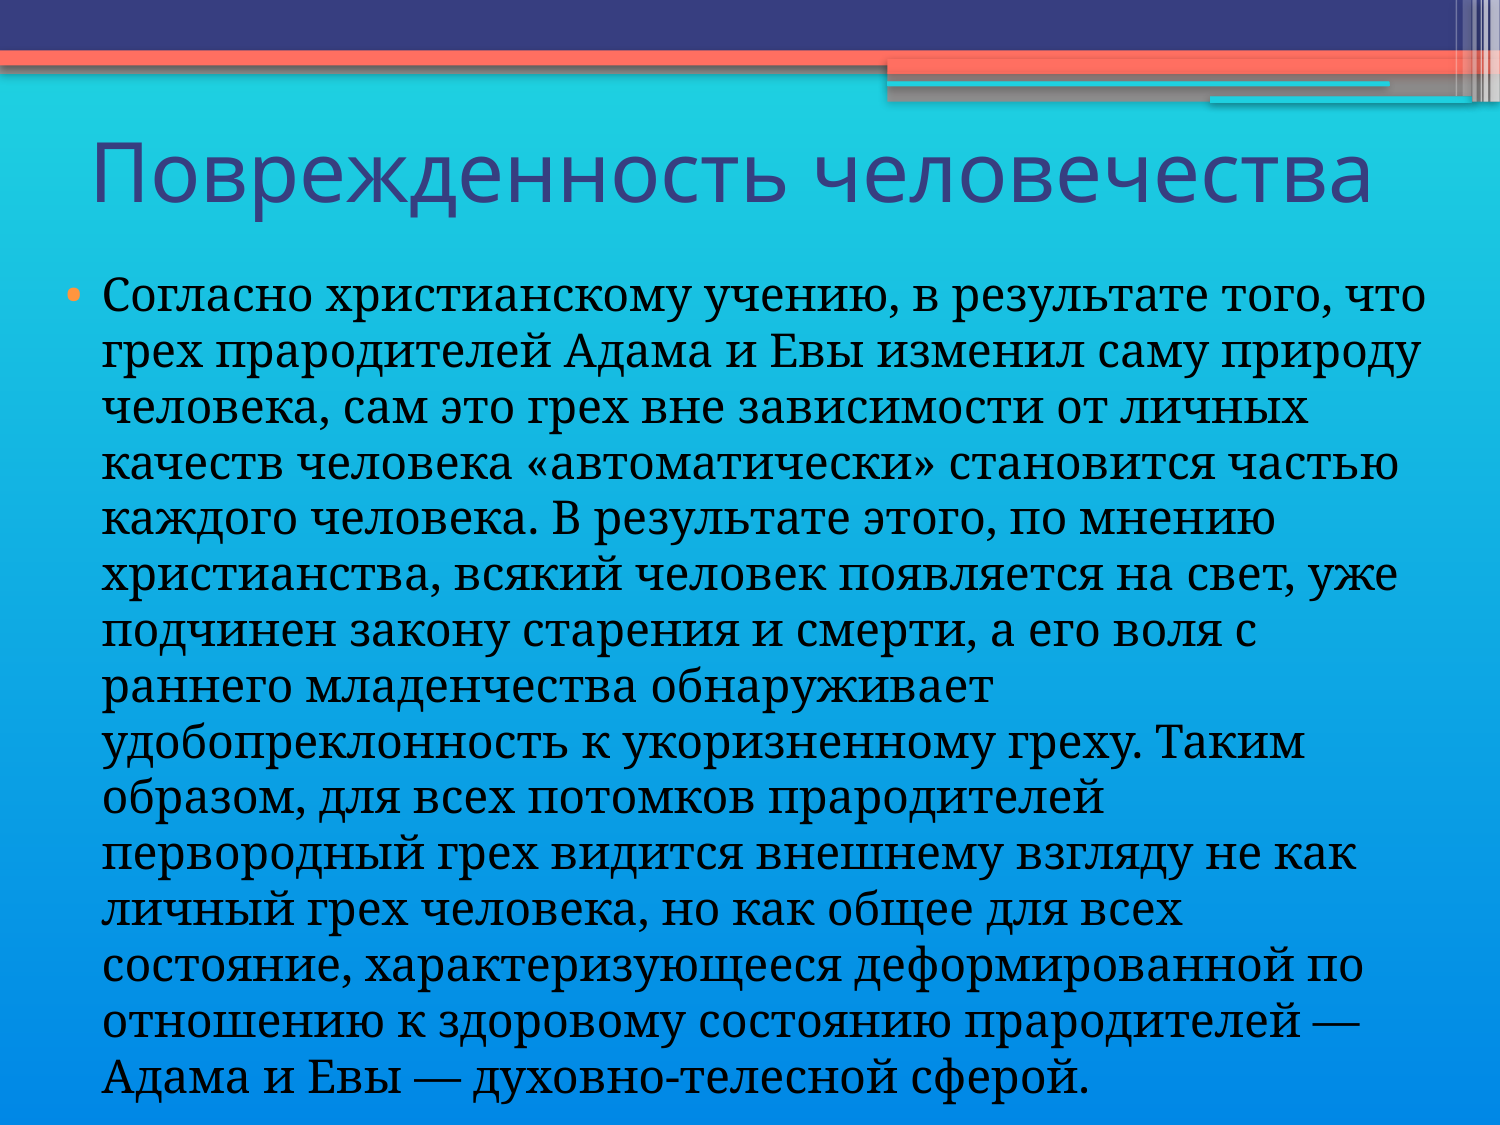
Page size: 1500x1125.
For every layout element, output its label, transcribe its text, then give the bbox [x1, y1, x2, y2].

title Поврежденность человечества [75, 82, 1425, 257]
list Согласно христианскому учению, в результате того, что грех прародителей Адама и Евы изменил саму природу человека, сам это грех вне зависимости от личных качеств человека «автоматически» становится частью каждого человека. В результате этого, по мнению христианства, всякий человек появляется на свет, уже подчинен закону старения и смерти, а его воля с раннего младенчества обнаруживает удобопреклонность к укоризненному греху. Таким образом, для всех потомков прародителей первородный грех видится внешнему взгляду не как личный грех человека, но как общее для всех состояние, характеризующееся деформированной по отношению к здоровому состоянию прародителей — Адама и Евы — духовно-телесной сферой. [35, 257, 1454, 1125]
